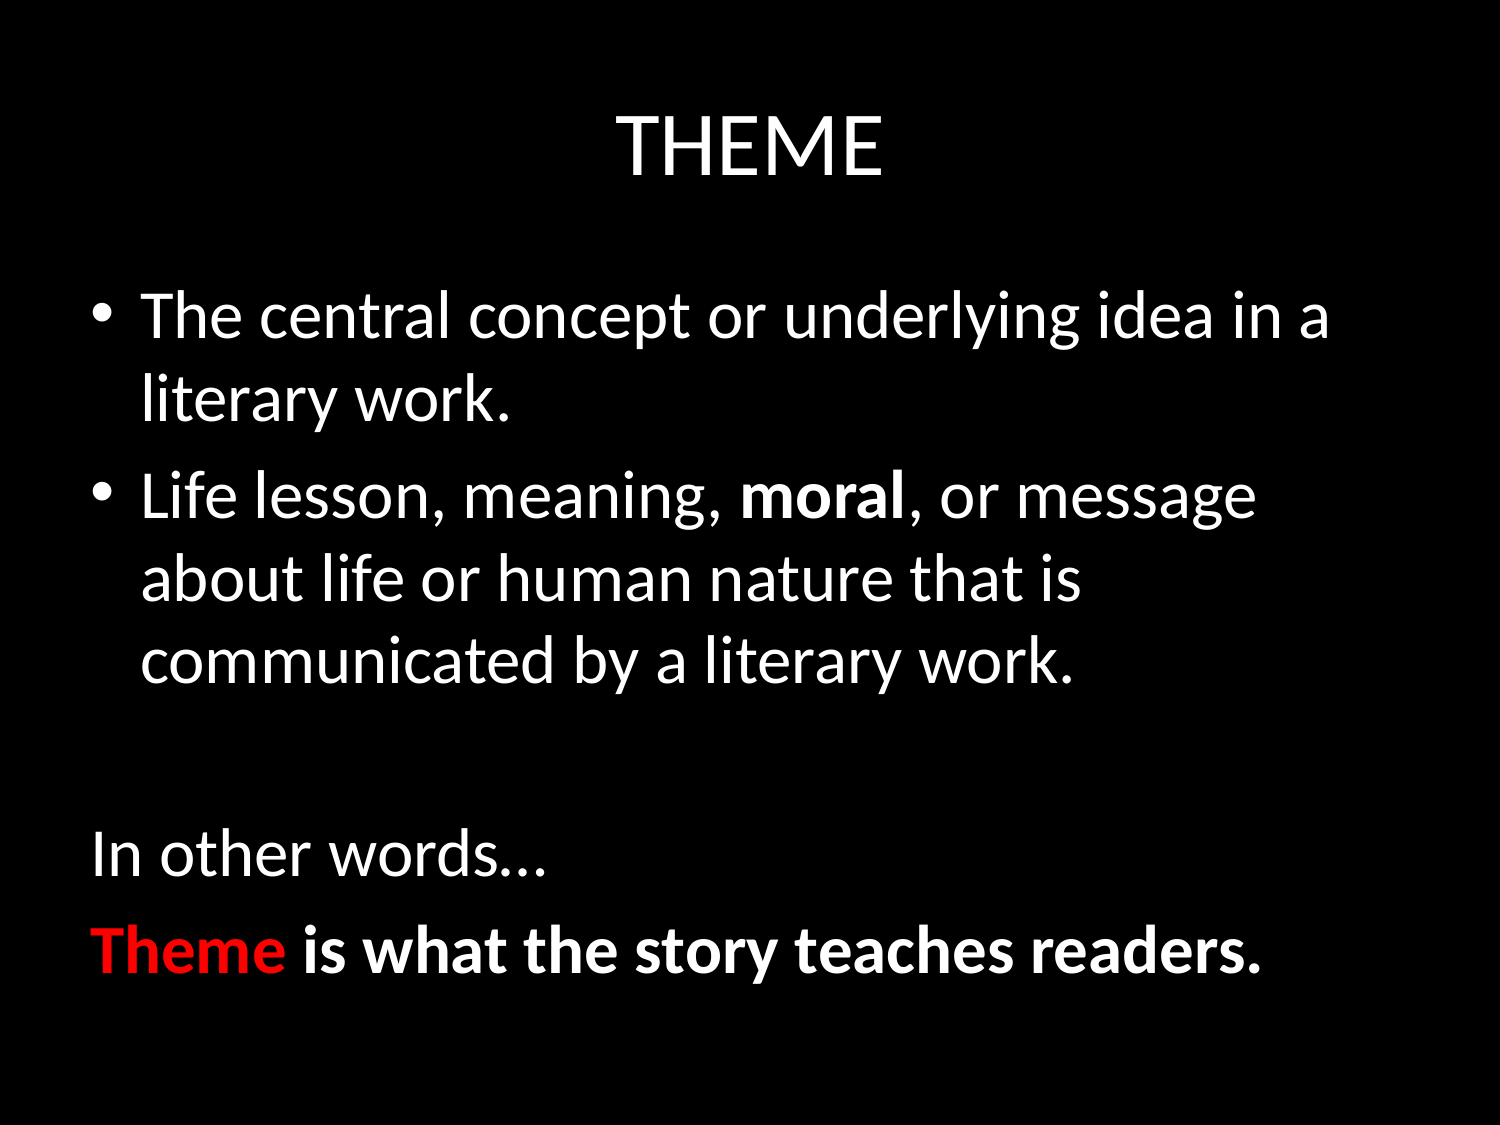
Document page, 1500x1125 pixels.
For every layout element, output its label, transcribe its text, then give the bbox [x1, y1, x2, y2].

title THEME [75, 45, 1425, 233]
list The central concept or underlying idea in a literary work. Life lesson, meaning, moral, or message about life or human nature that is communicated by a literary work. In other words… Theme is what the story teaches readers. [75, 262, 1425, 1005]
